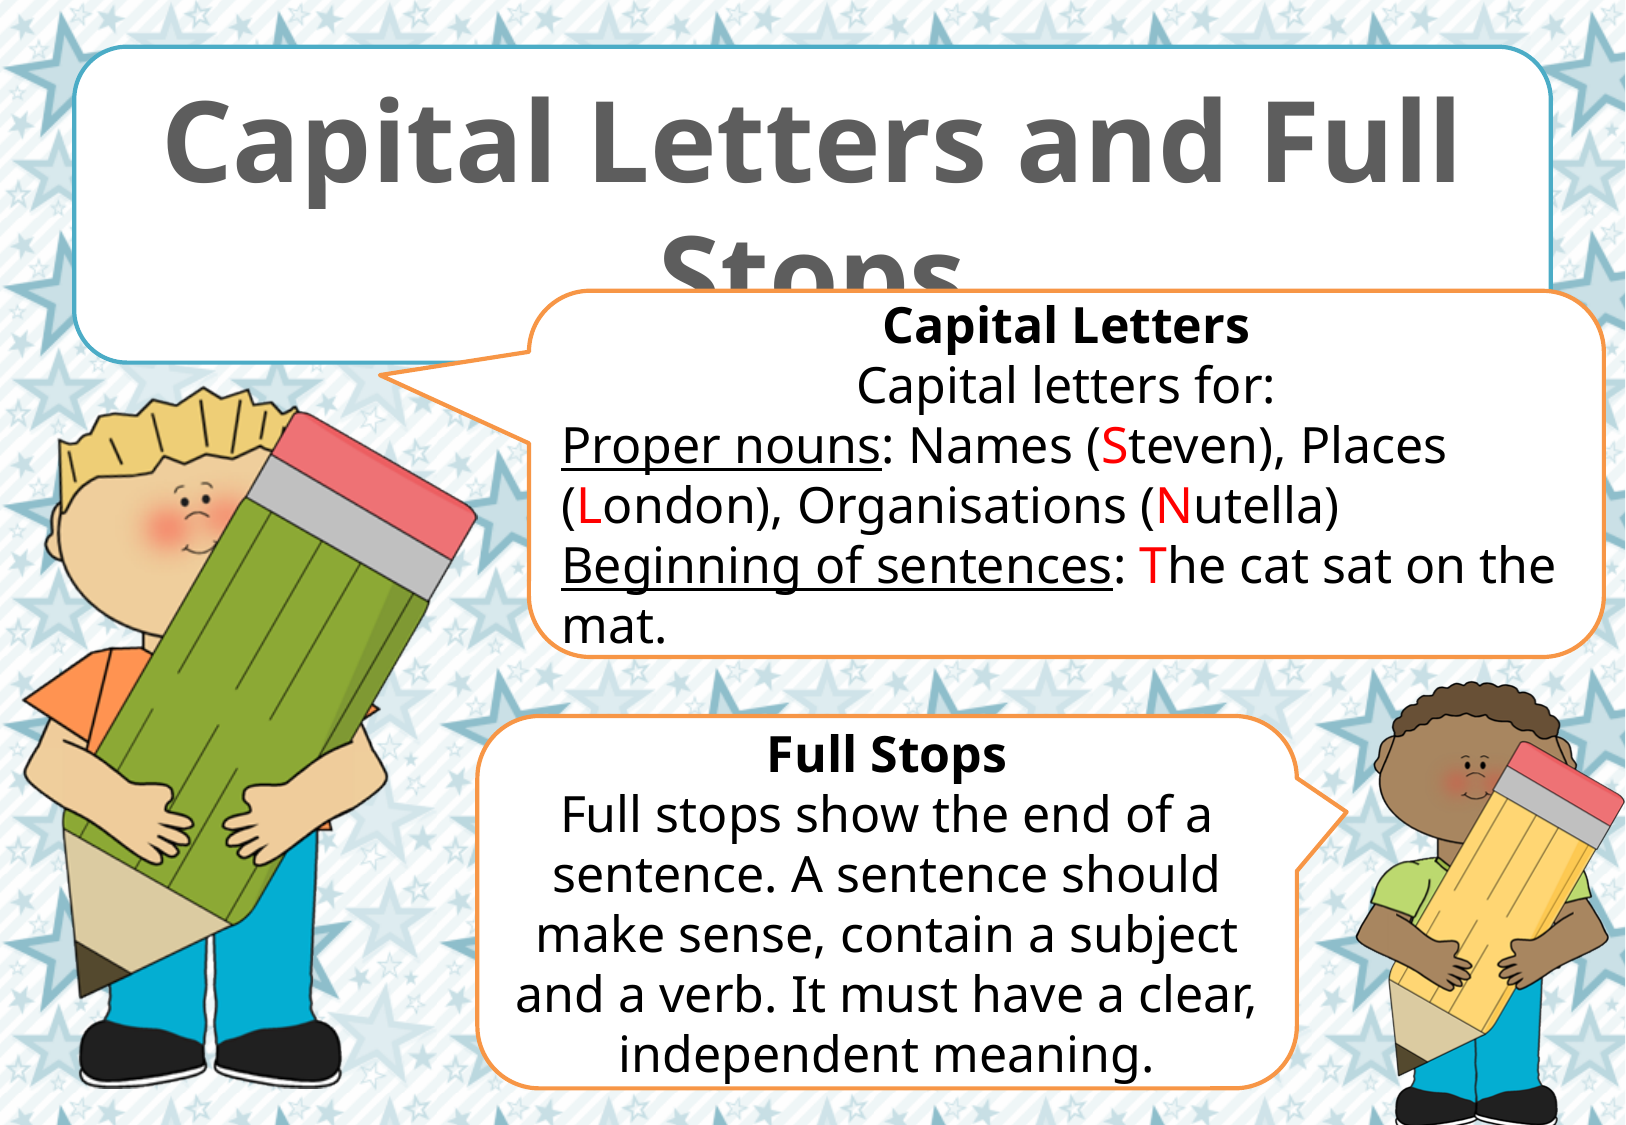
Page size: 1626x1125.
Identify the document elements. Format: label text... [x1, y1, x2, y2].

picture [0, 0, 1626, 1125]
text_box Full Stops Full stops show the end of a sentence. A sentence should make sense, contain a subject and a verb. It must have a clear, independent meaning. [483, 713, 1349, 1091]
text_box Capital Letters and Full Stops [72, 44, 1553, 365]
text_box Capital Letters Capital letters for: Proper nouns: Names (Steven), Places (London), Organisations (Nutella) Beginning of sentences: The cat sat on the mat. [377, 288, 1606, 660]
